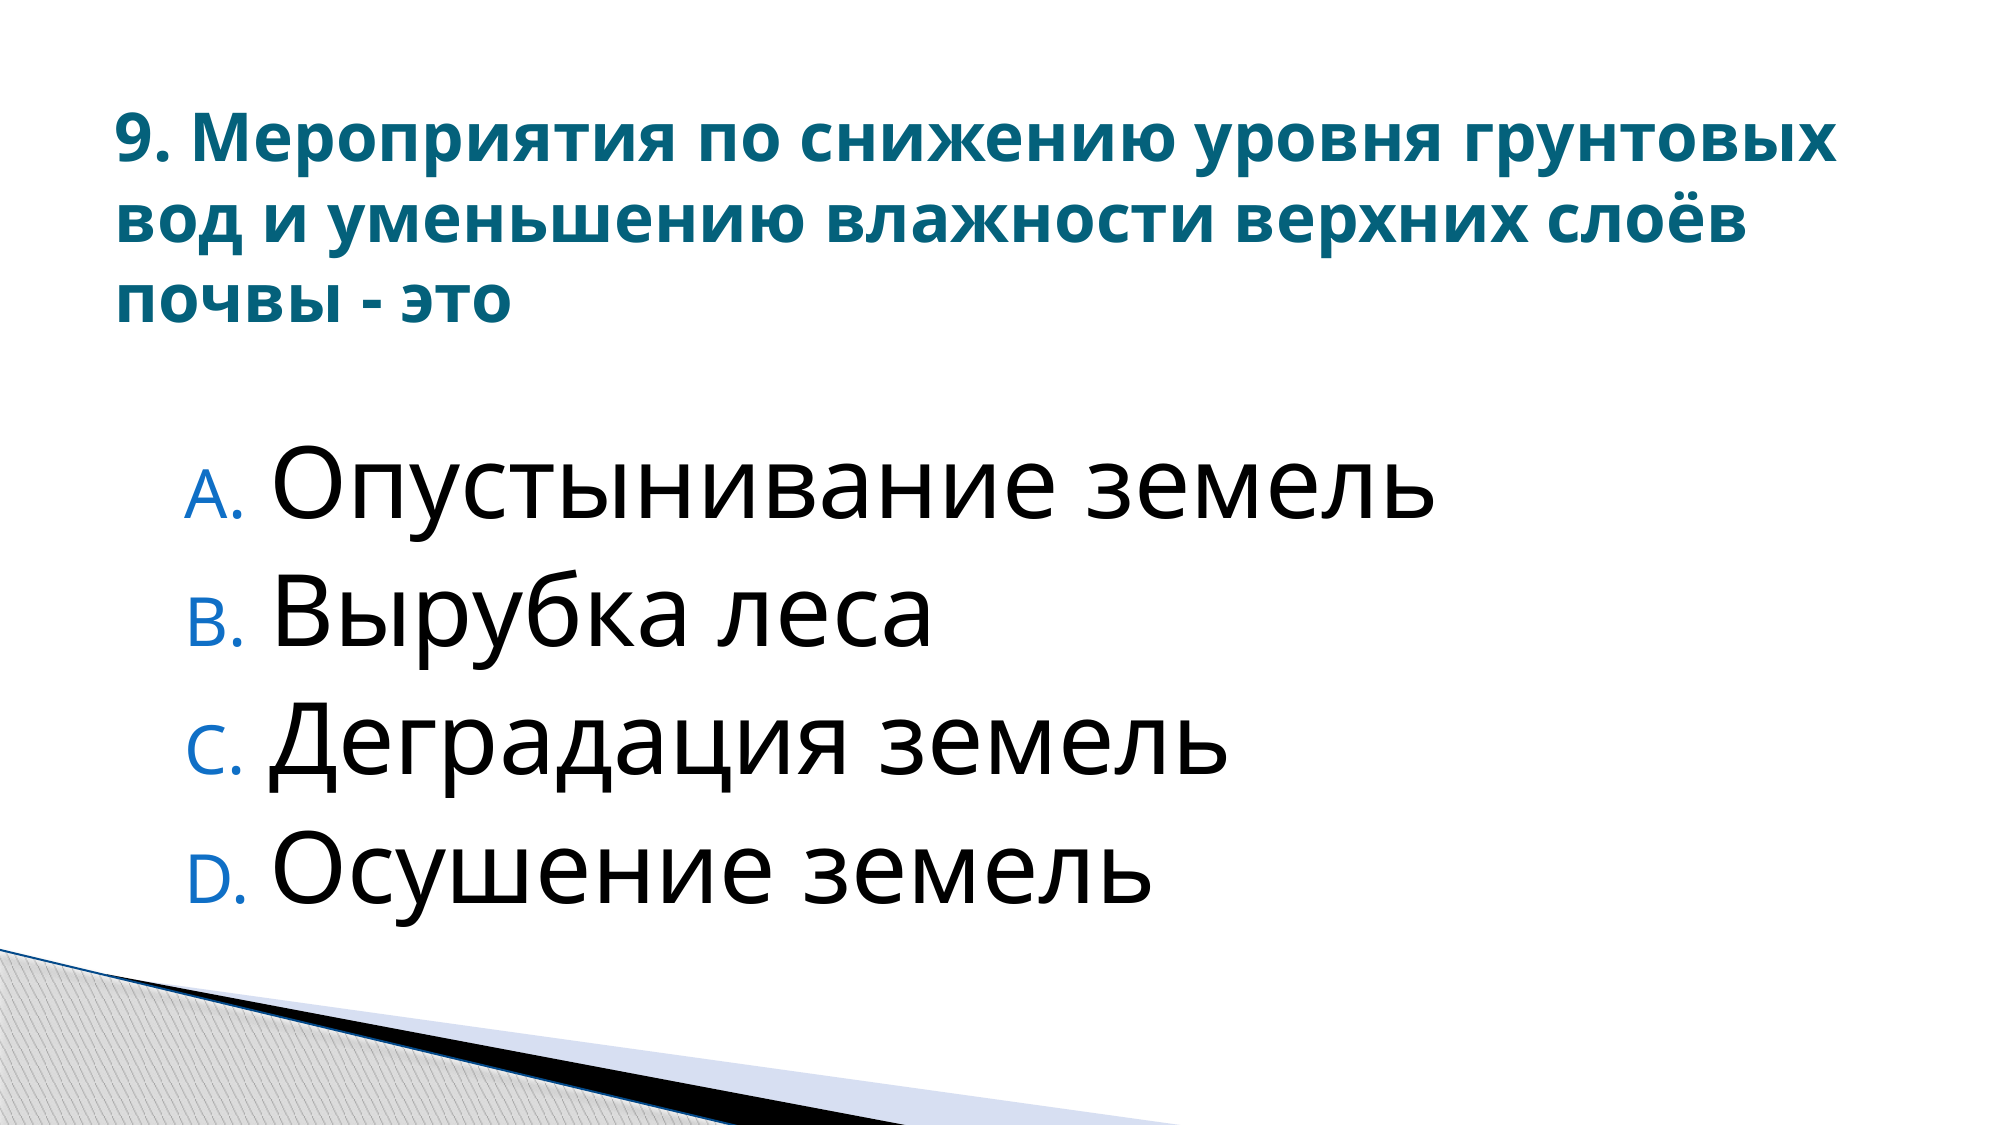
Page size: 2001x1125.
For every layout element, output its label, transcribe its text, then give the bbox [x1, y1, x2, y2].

title 9. Мероприятия по снижению уровня грунтовых вод и уменьшению влажности верхних слоёв почвы - это [99, 84, 1900, 345]
list Опустынивание земель Вырубка леса Деградация земель Осушение земель [170, 411, 1895, 1125]
